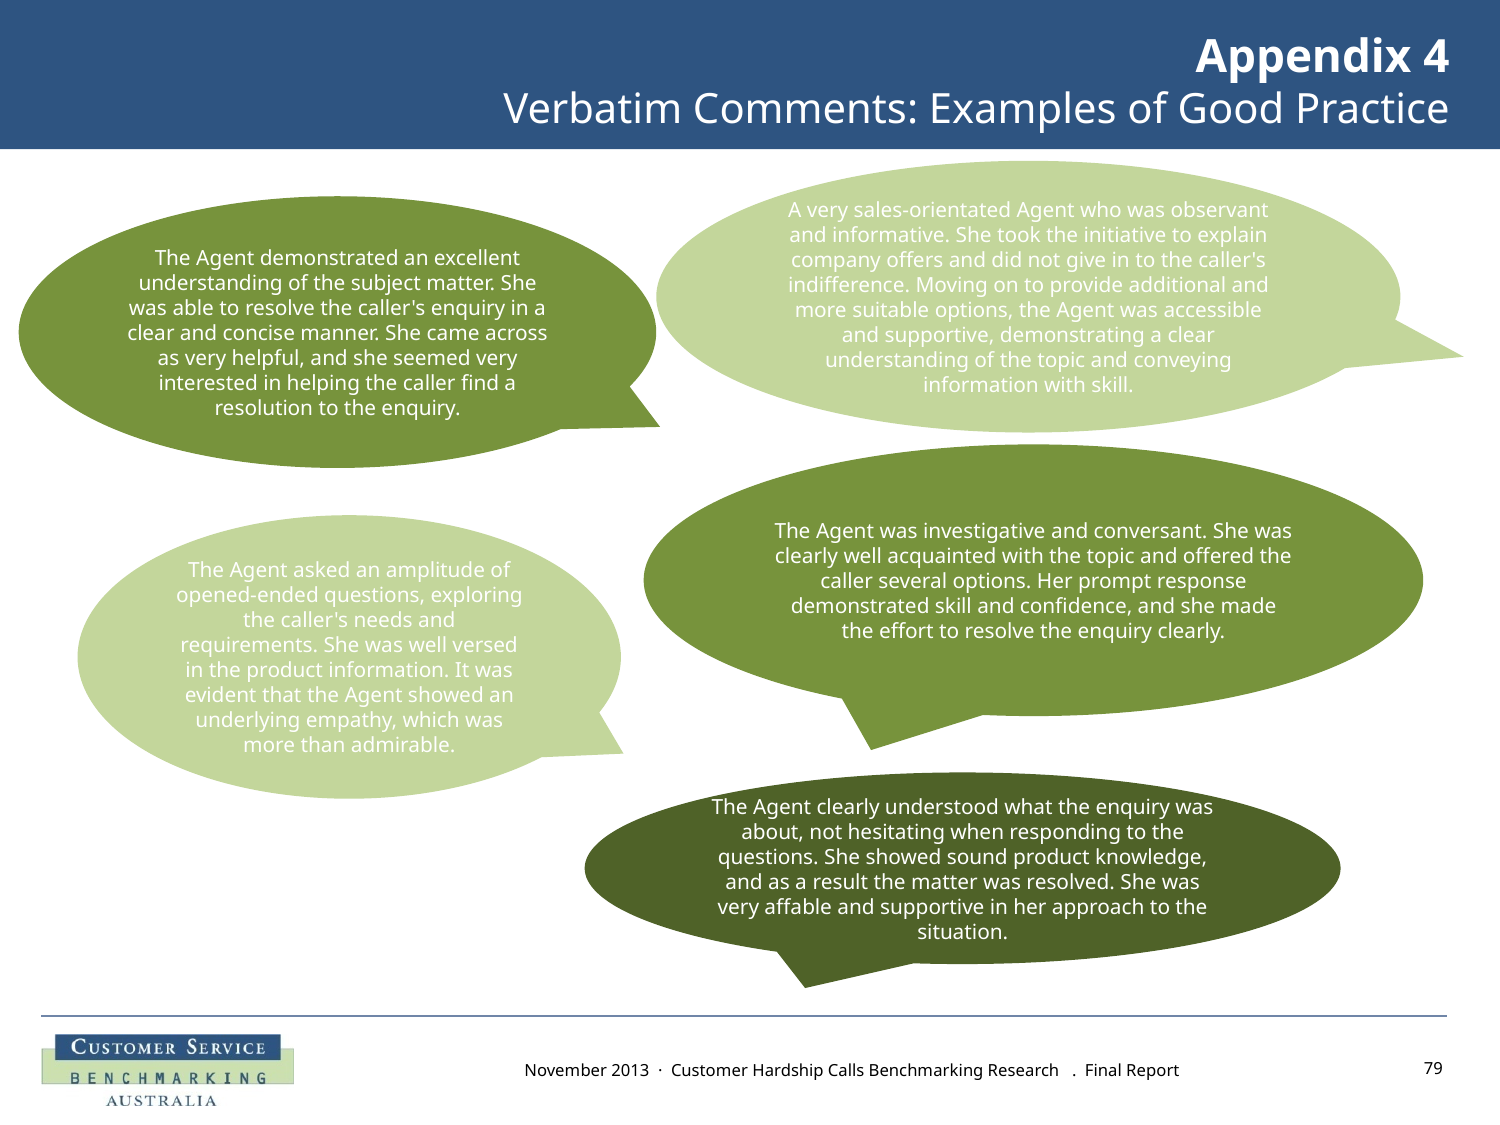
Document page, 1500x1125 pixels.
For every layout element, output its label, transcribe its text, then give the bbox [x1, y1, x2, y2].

text_box The Agent demonstrated an excellent understanding of the subject matter. She was able to resolve the caller's enquiry in a clear and concise manner. She came across as very helpful, and she seemed very interested in helping the caller find a resolution to the enquiry. [16, 194, 663, 471]
text_box A very sales-orientated Agent who was observant and informative. She took the initiative to explain company offers and did not give in to the caller's indifference. Moving on to provide additional and more suitable options, the Agent was accessible and supportive, demonstrating a clear understanding of the topic and conveying information with skill. [654, 158, 1466, 435]
text_box The Agent clearly understood what the enquiry was about, not hesitating when responding to the questions. She showed sound product knowledge, and as a result the matter was resolved. She was very affable and supportive in her approach to the situation. [582, 770, 1343, 991]
picture [41, 1034, 294, 1106]
text_box Appendix 4 Verbatim Comments: Examples of Good Practice [265, 19, 1465, 139]
text_box The Agent asked an amplitude of opened-ended questions, exploring the caller's needs and requirements. She was well versed in the product information. It was evident that the Agent showed an underlying empathy, which was more than admirable. [75, 513, 626, 801]
text_box The Agent was investigative and conversant. She was clearly well acquainted with the topic and offered the caller several options. Her prompt response demonstrated skill and confidence, and she made the effort to resolve the enquiry clearly. [641, 442, 1426, 753]
